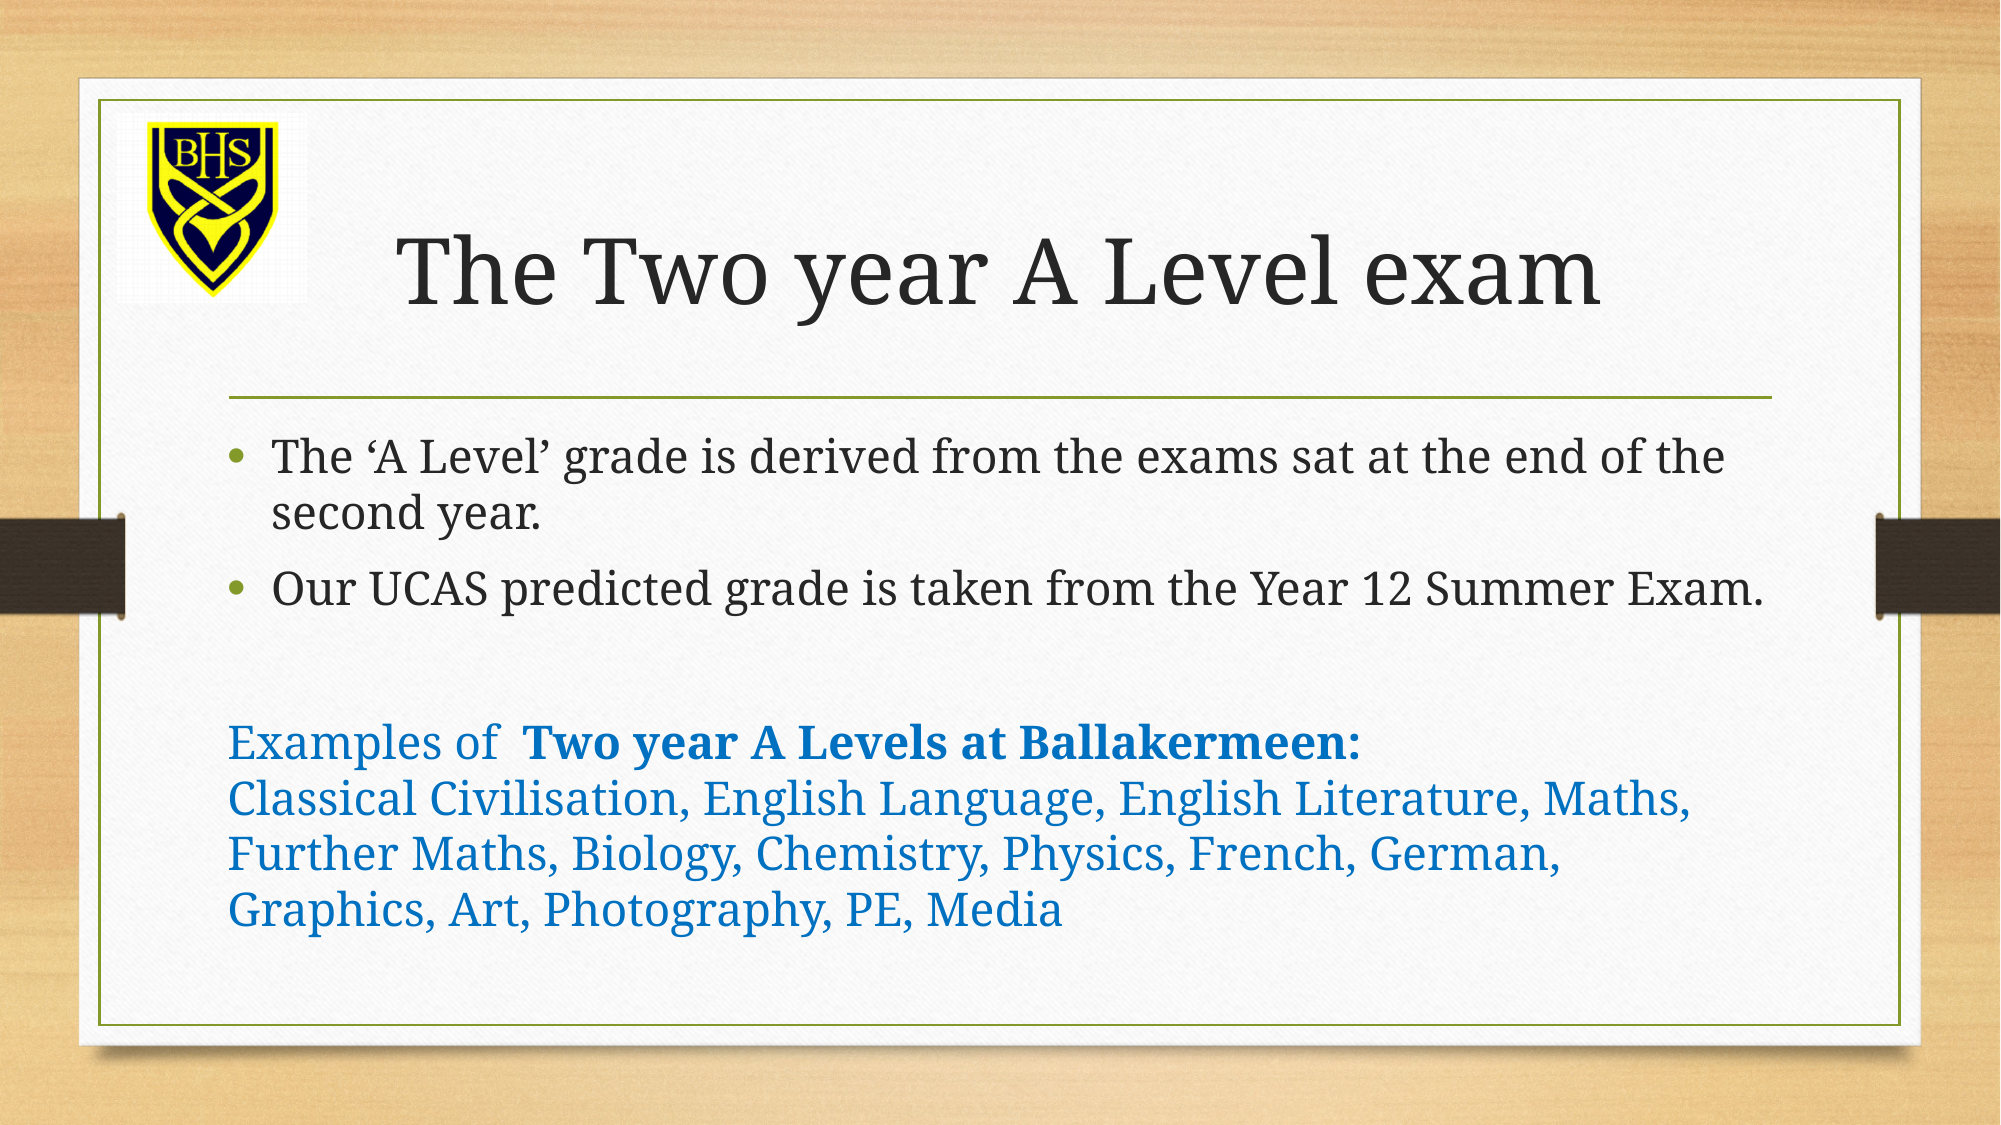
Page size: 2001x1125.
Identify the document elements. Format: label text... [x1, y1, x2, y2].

list The ‘A Level’ grade is derived from the exams sat at the end of the second year. Our UCAS predicted grade is taken from the Year 12 Summer Exam. Examples of Two year A Levels at Ballakermeen: Classical Civilisation, English Language, English Literature, Maths, Further Maths, Biology, Chemistry, Physics, French, German, Graphics, Art, Photography, PE, Media [212, 419, 1788, 964]
title The Two year A Level exam [212, 161, 1788, 375]
picture [0, 0, 2001, 1125]
